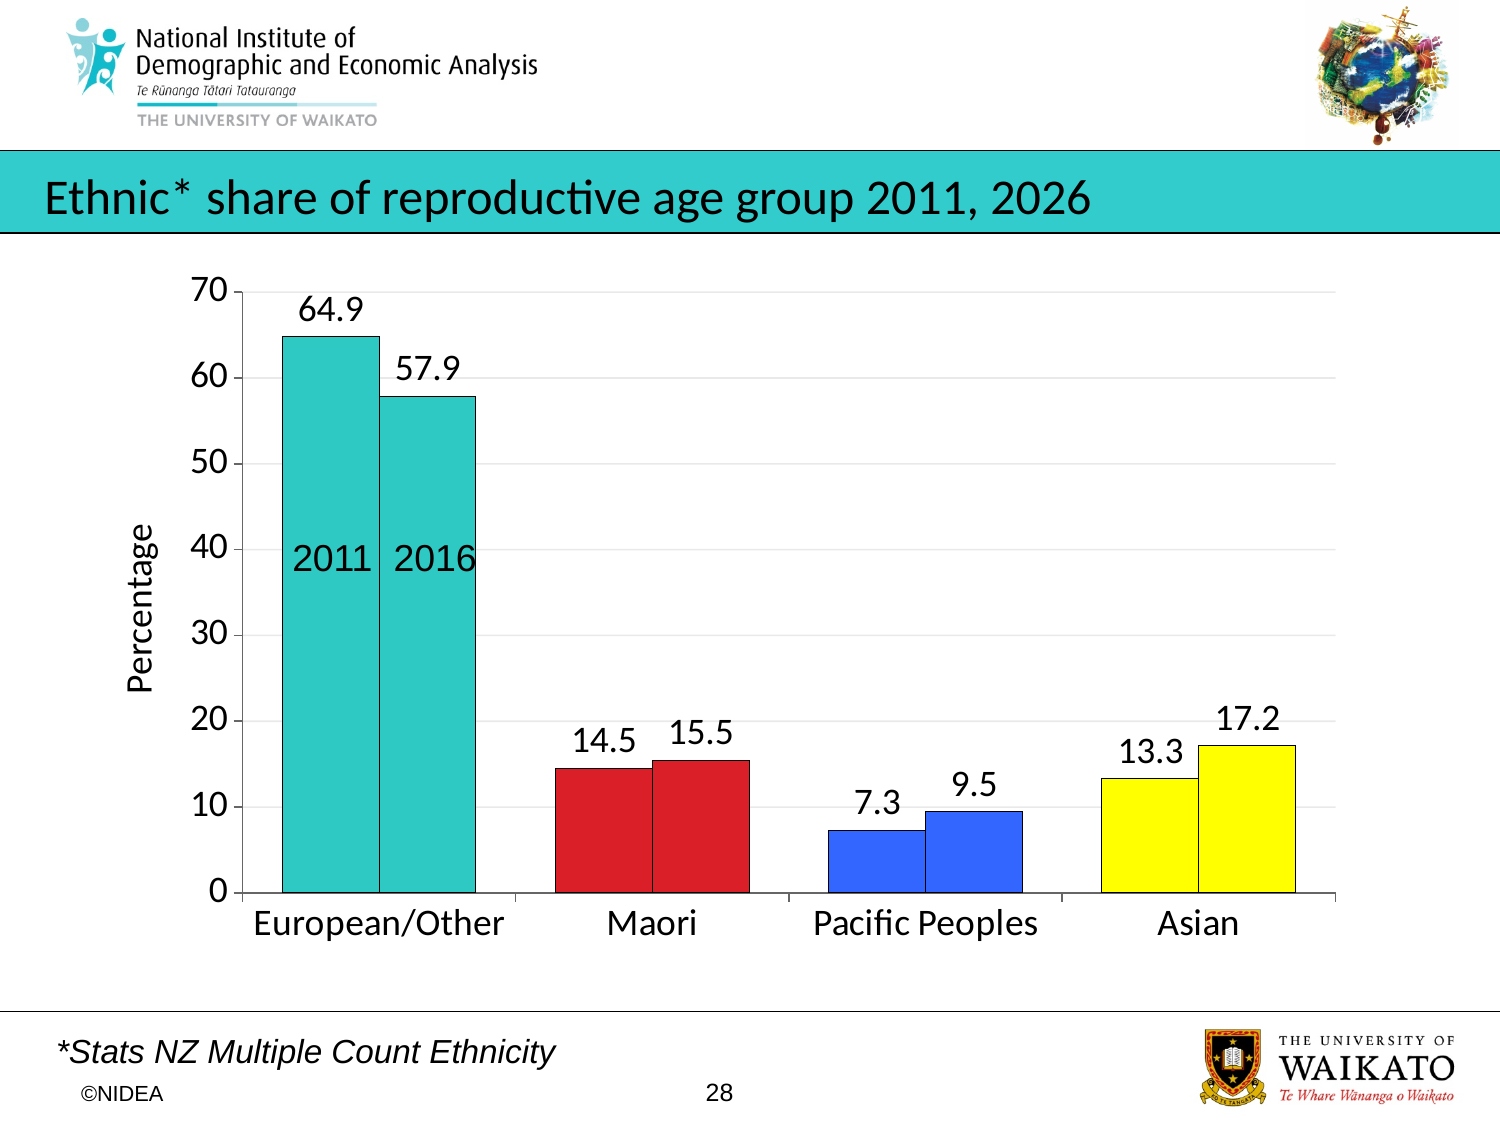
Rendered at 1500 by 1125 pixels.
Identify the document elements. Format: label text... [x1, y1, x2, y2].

picture [66, 18, 537, 77]
title Ethnic* share of reproductive age group 2011, 2026 [29, 77, 1500, 252]
picture [1305, 0, 1459, 77]
text_box *Stats NZ Multiple Count Ethnicity [41, 1023, 1187, 1118]
picture [1168, 1016, 1492, 1119]
chart [111, 266, 1463, 994]
